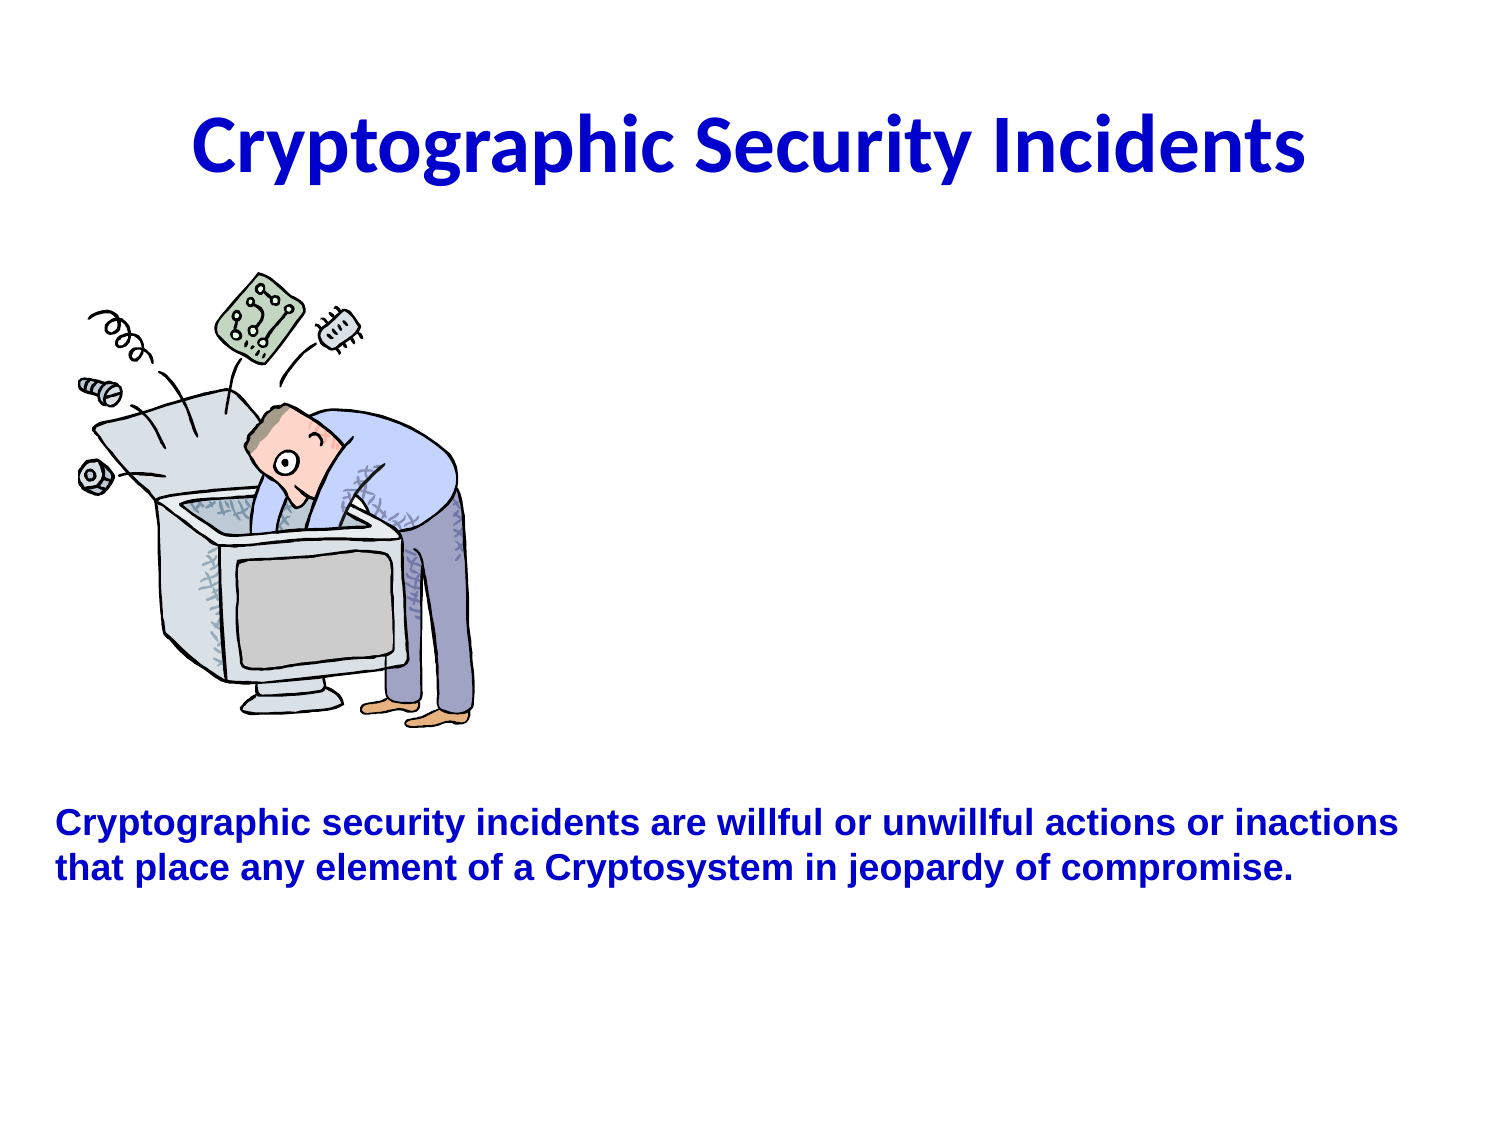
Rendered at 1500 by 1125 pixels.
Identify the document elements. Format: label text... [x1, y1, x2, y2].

text_box Cryptographic security incidents are willful or unwillful actions or inactions that place any element of a Cryptosystem in jeopardy of compromise. [40, 790, 1453, 896]
title Cryptographic Security Incidents [75, 45, 1425, 233]
picture [77, 262, 485, 738]
